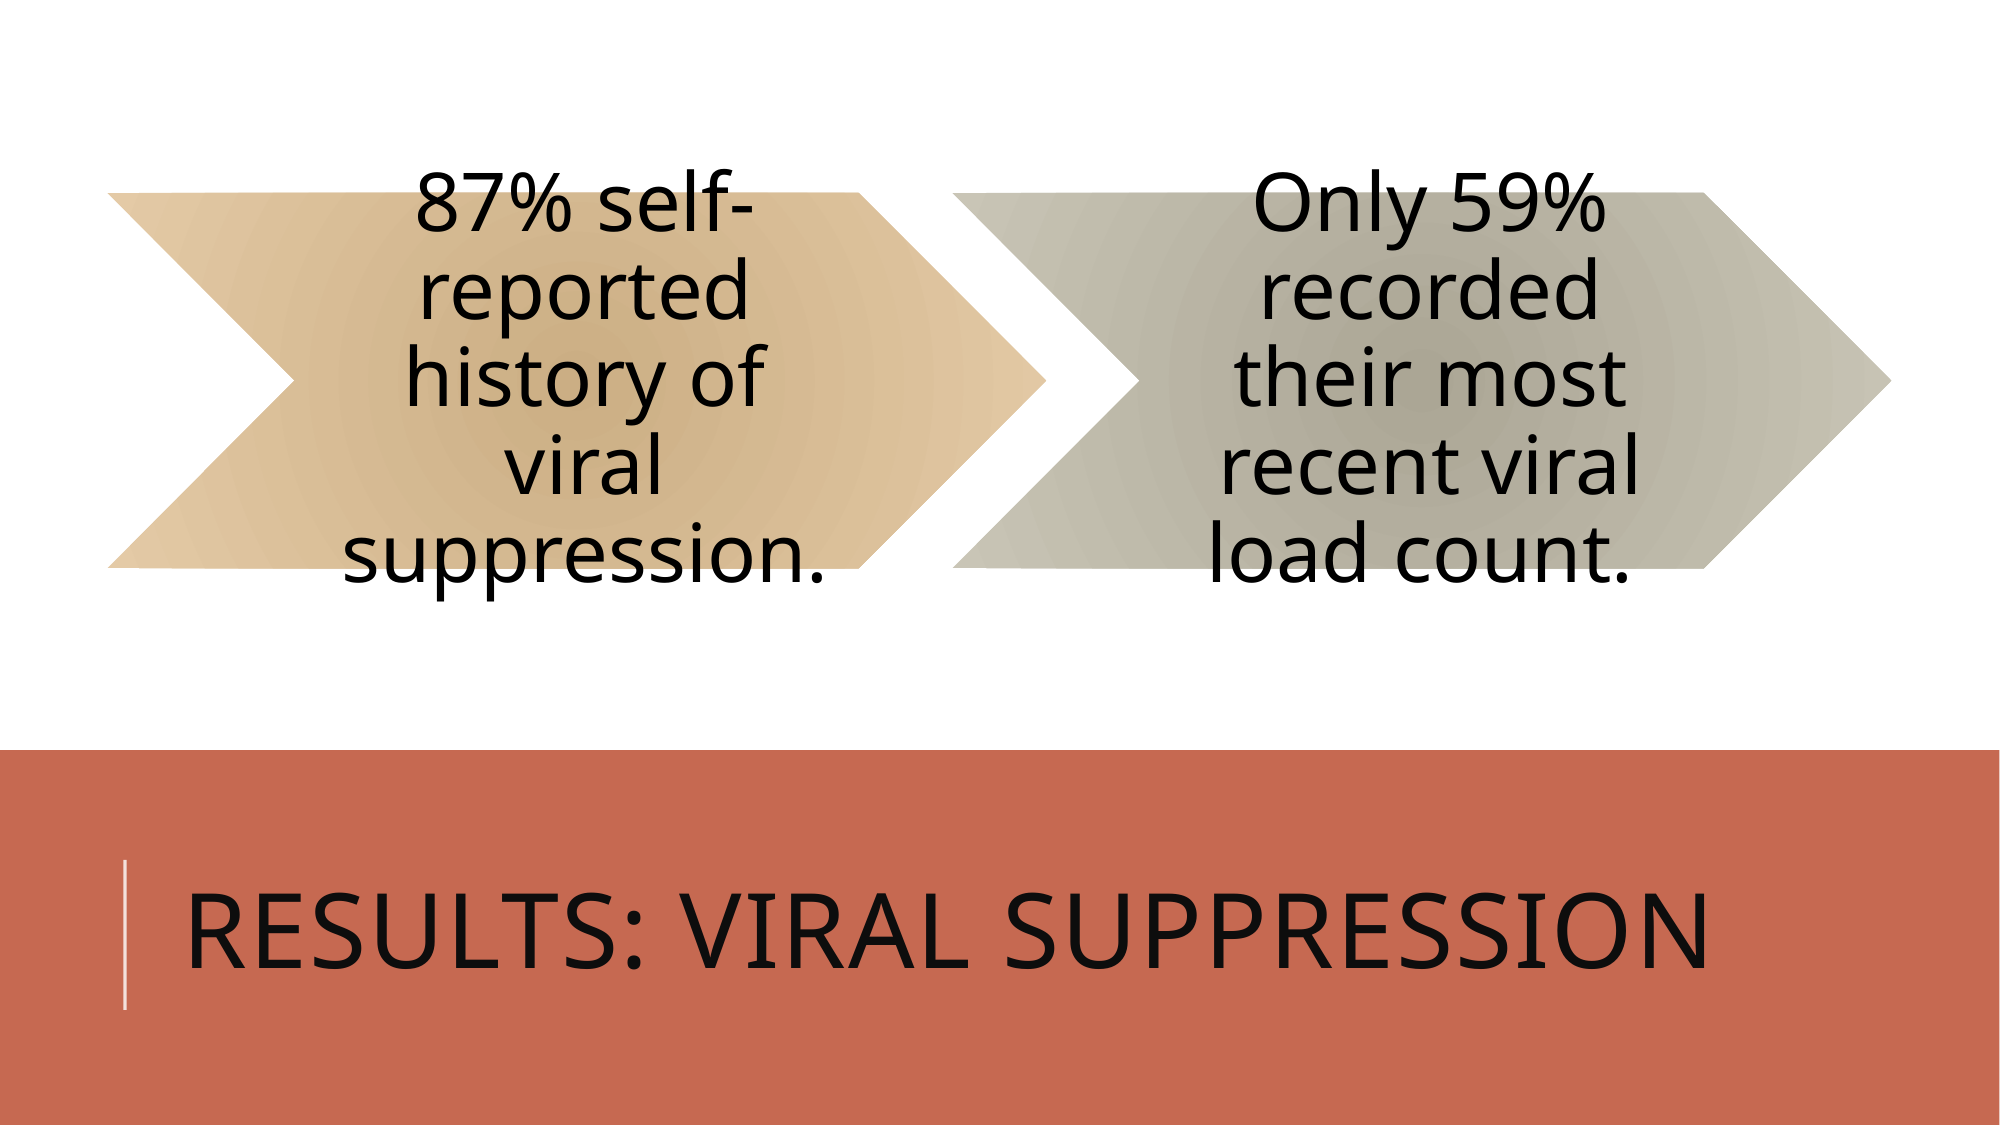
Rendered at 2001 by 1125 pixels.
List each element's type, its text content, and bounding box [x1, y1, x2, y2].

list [105, 105, 1894, 657]
title Results: VIRAL Suppression [168, 815, 1763, 1062]
text_box [0, 749, 2000, 1125]
text_box [0, 0, 2000, 749]
